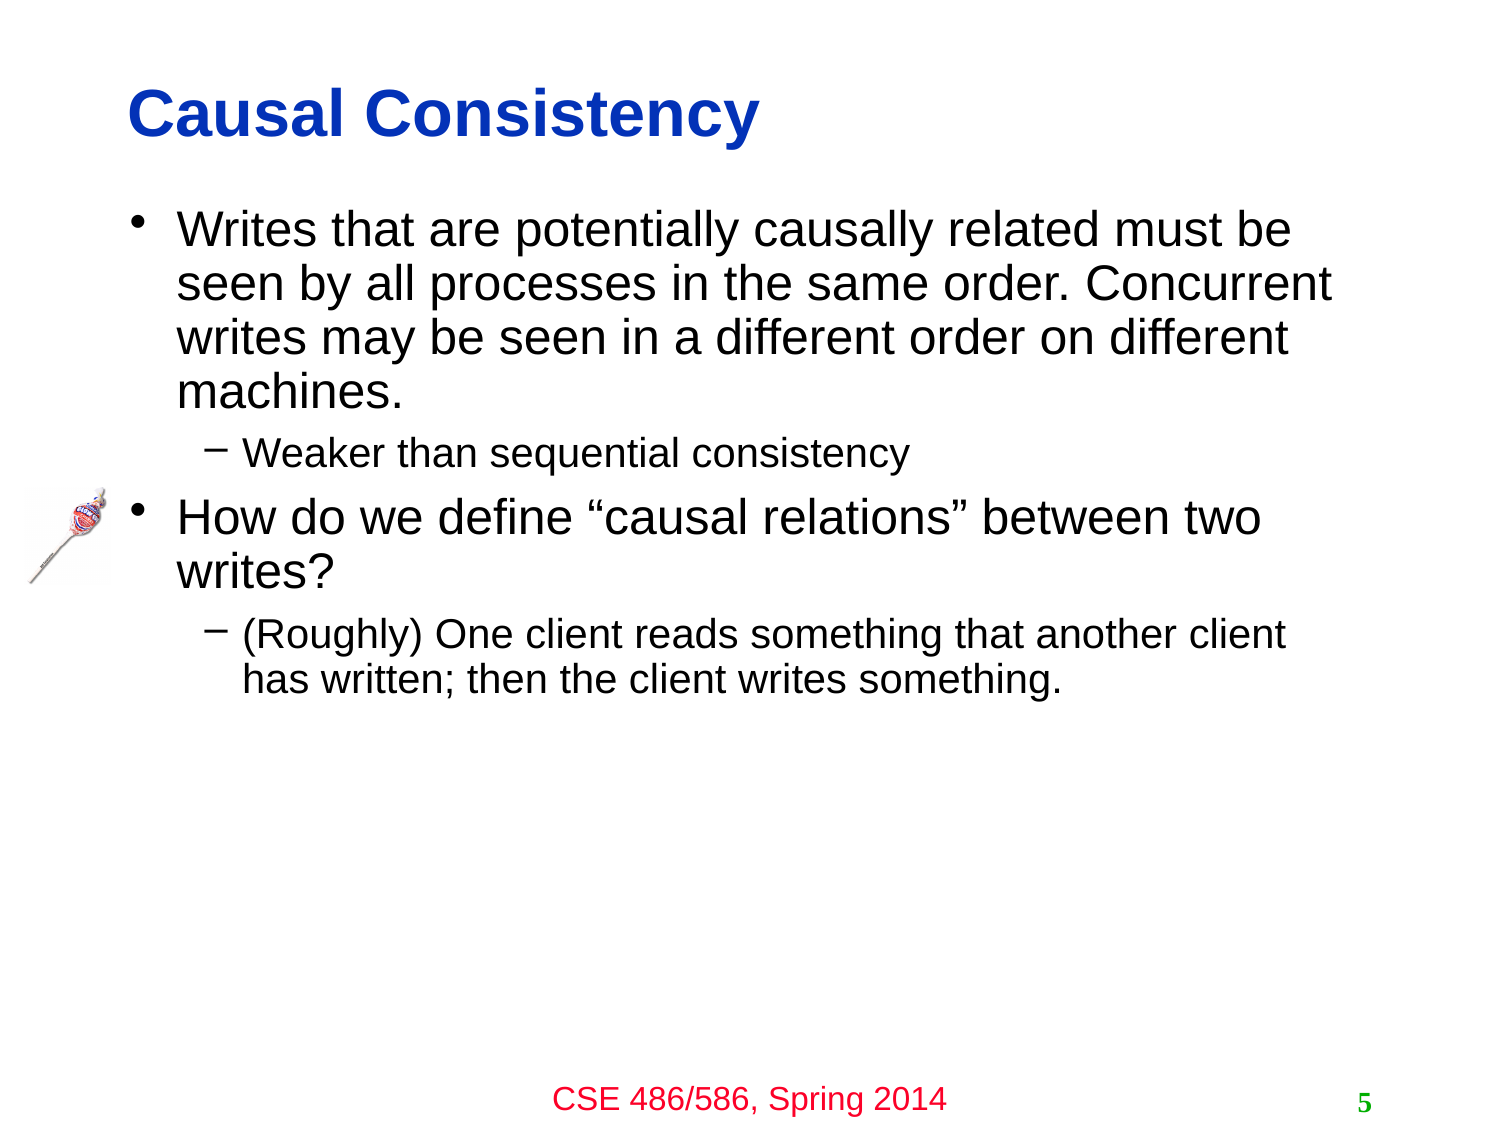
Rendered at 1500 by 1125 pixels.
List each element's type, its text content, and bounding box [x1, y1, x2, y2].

title Causal Consistency [112, 53, 1310, 176]
picture [24, 487, 111, 585]
list Writes that are potentially causally related must be seen by all processes in the same order. Concurrent writes may be seen in a different order on different machines. Weaker than sequential consistency How do we define “causal relations” between two writes? (Roughly) One client reads something that another client has written; then the client writes something. [114, 195, 1376, 1005]
slide_number 5 [1074, 1076, 1388, 1125]
